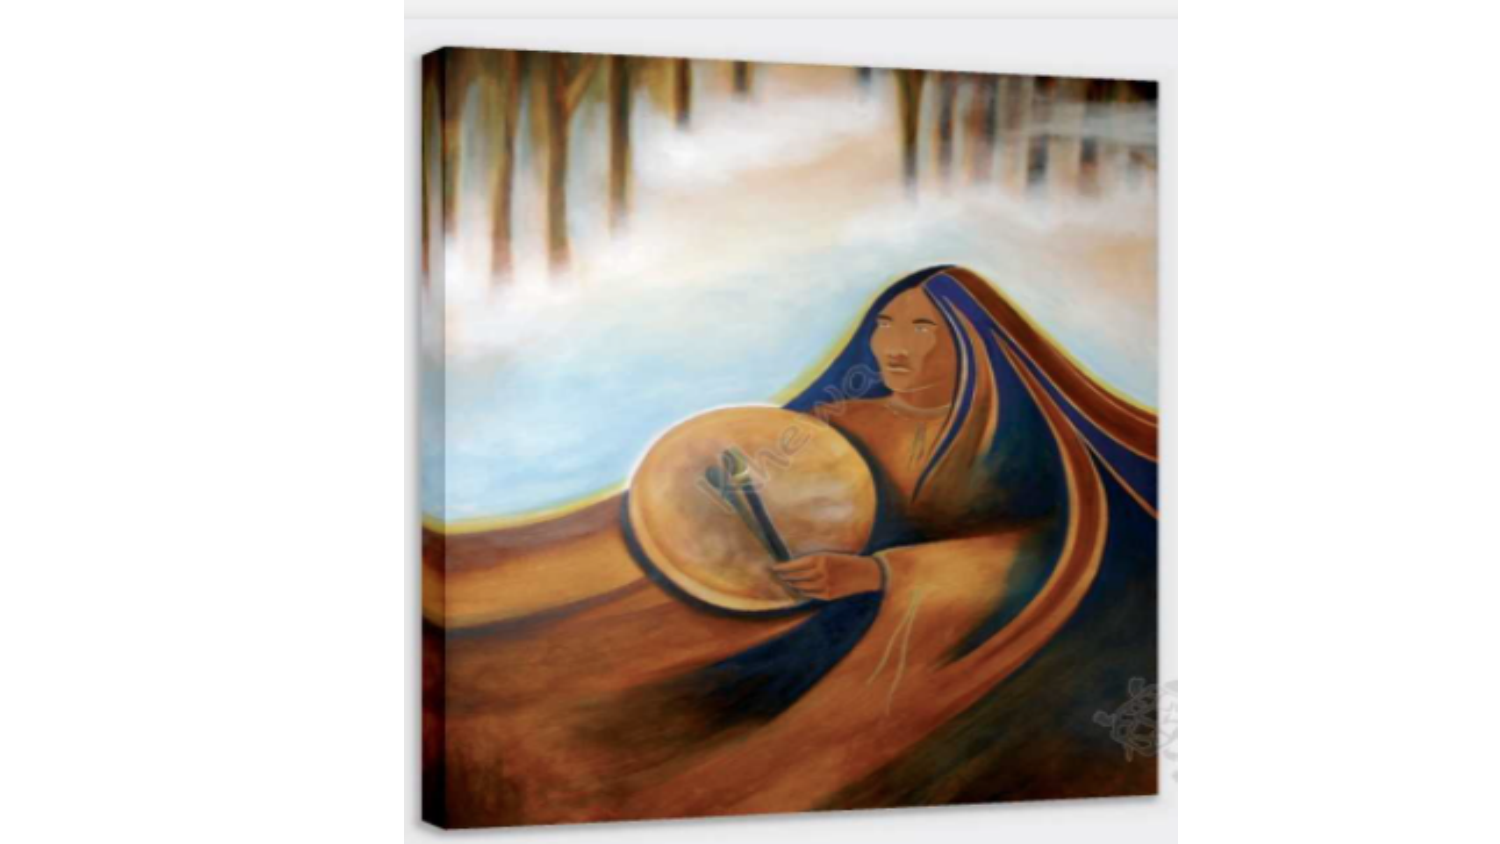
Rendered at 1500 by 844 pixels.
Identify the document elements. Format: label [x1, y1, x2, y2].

picture [403, 0, 1178, 844]
